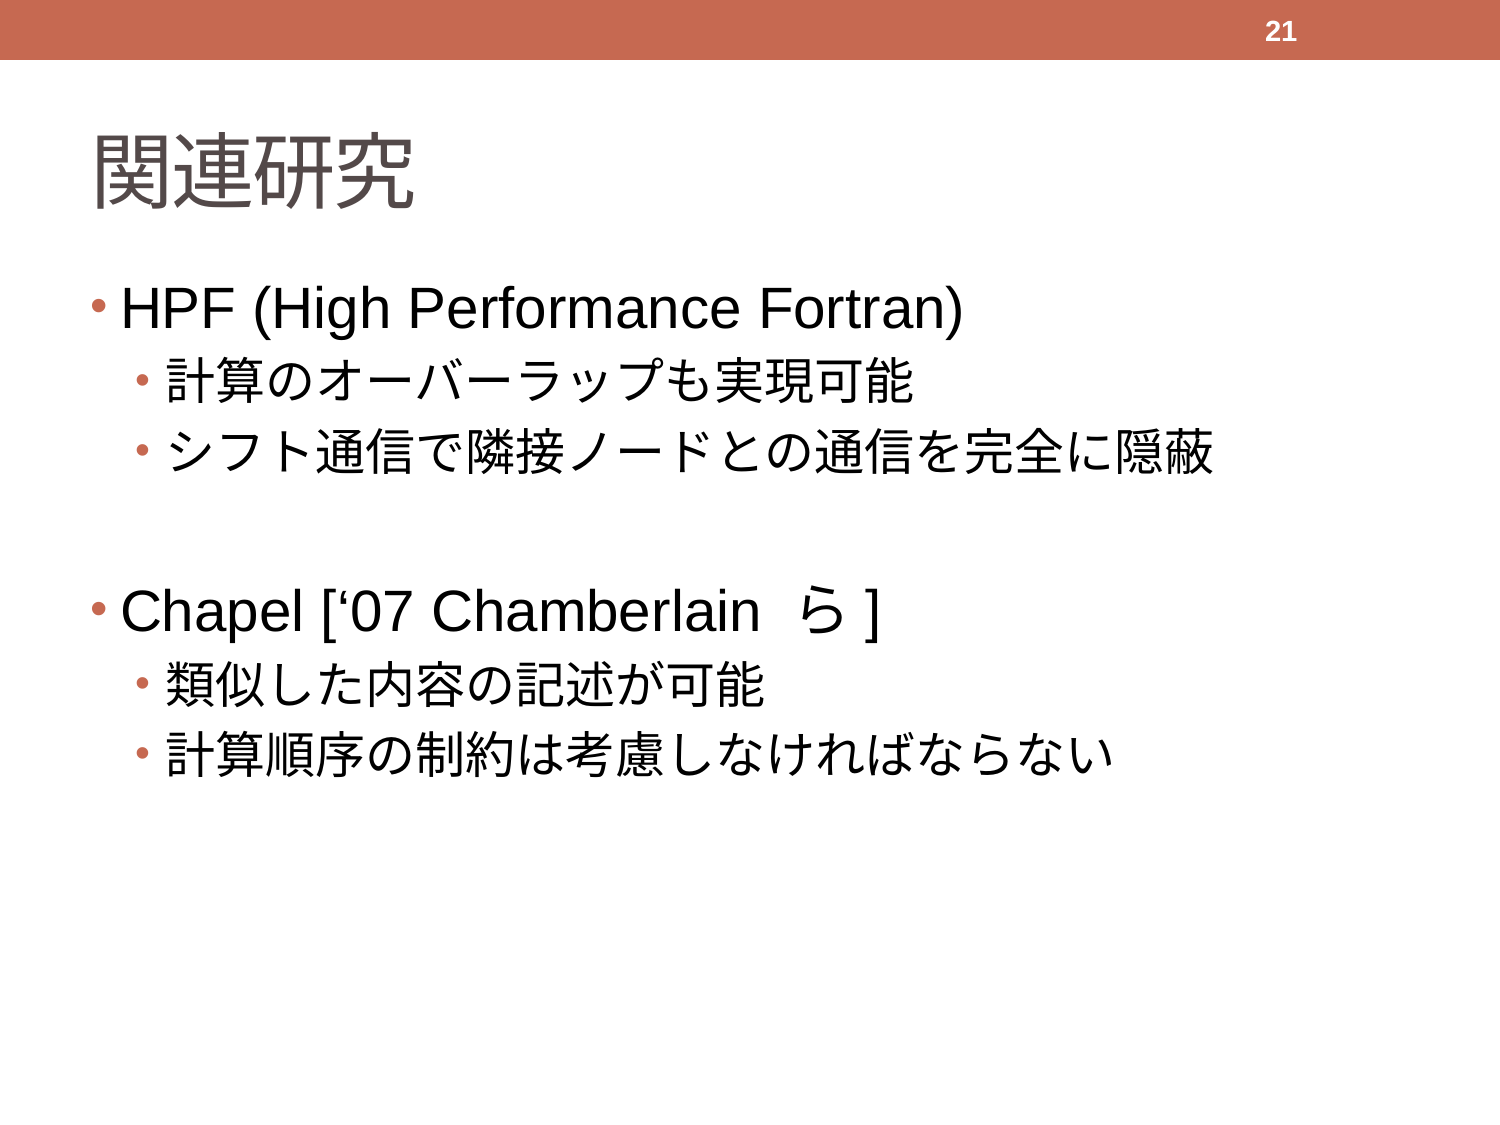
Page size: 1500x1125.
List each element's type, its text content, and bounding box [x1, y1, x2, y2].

title 関連研究 [75, 87, 1425, 250]
slide_number 21 [1250, 3, 1425, 57]
list HPF (High Performance Fortran) 計算のオーバーラップも実現可能 シフト通信で隣接ノードとの通信を完全に隠蔽 Chapel [‘07 Chamberlain ら] 類似した内容の記述が可能 計算順序の制約は考慮しなければならない [75, 262, 1425, 1063]
